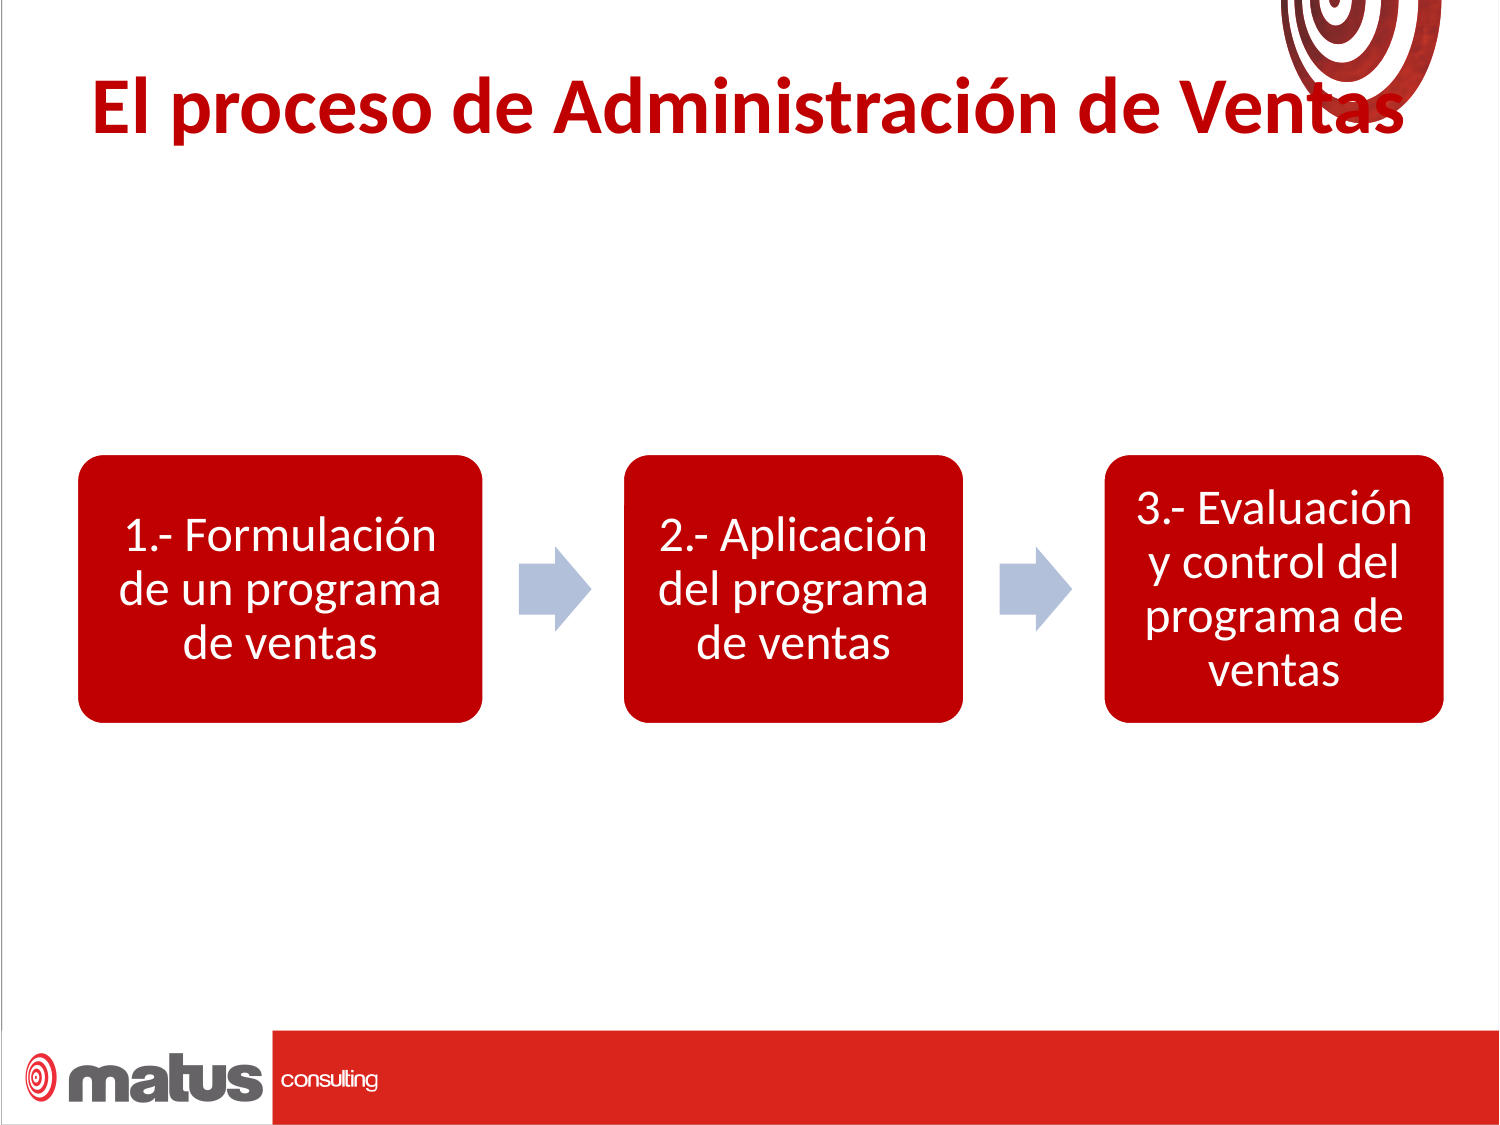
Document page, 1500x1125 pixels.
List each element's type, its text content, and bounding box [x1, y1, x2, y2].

picture [1, 0, 1499, 1125]
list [74, 213, 1448, 965]
title El proceso de Administración de Ventas [75, 45, 1425, 212]
